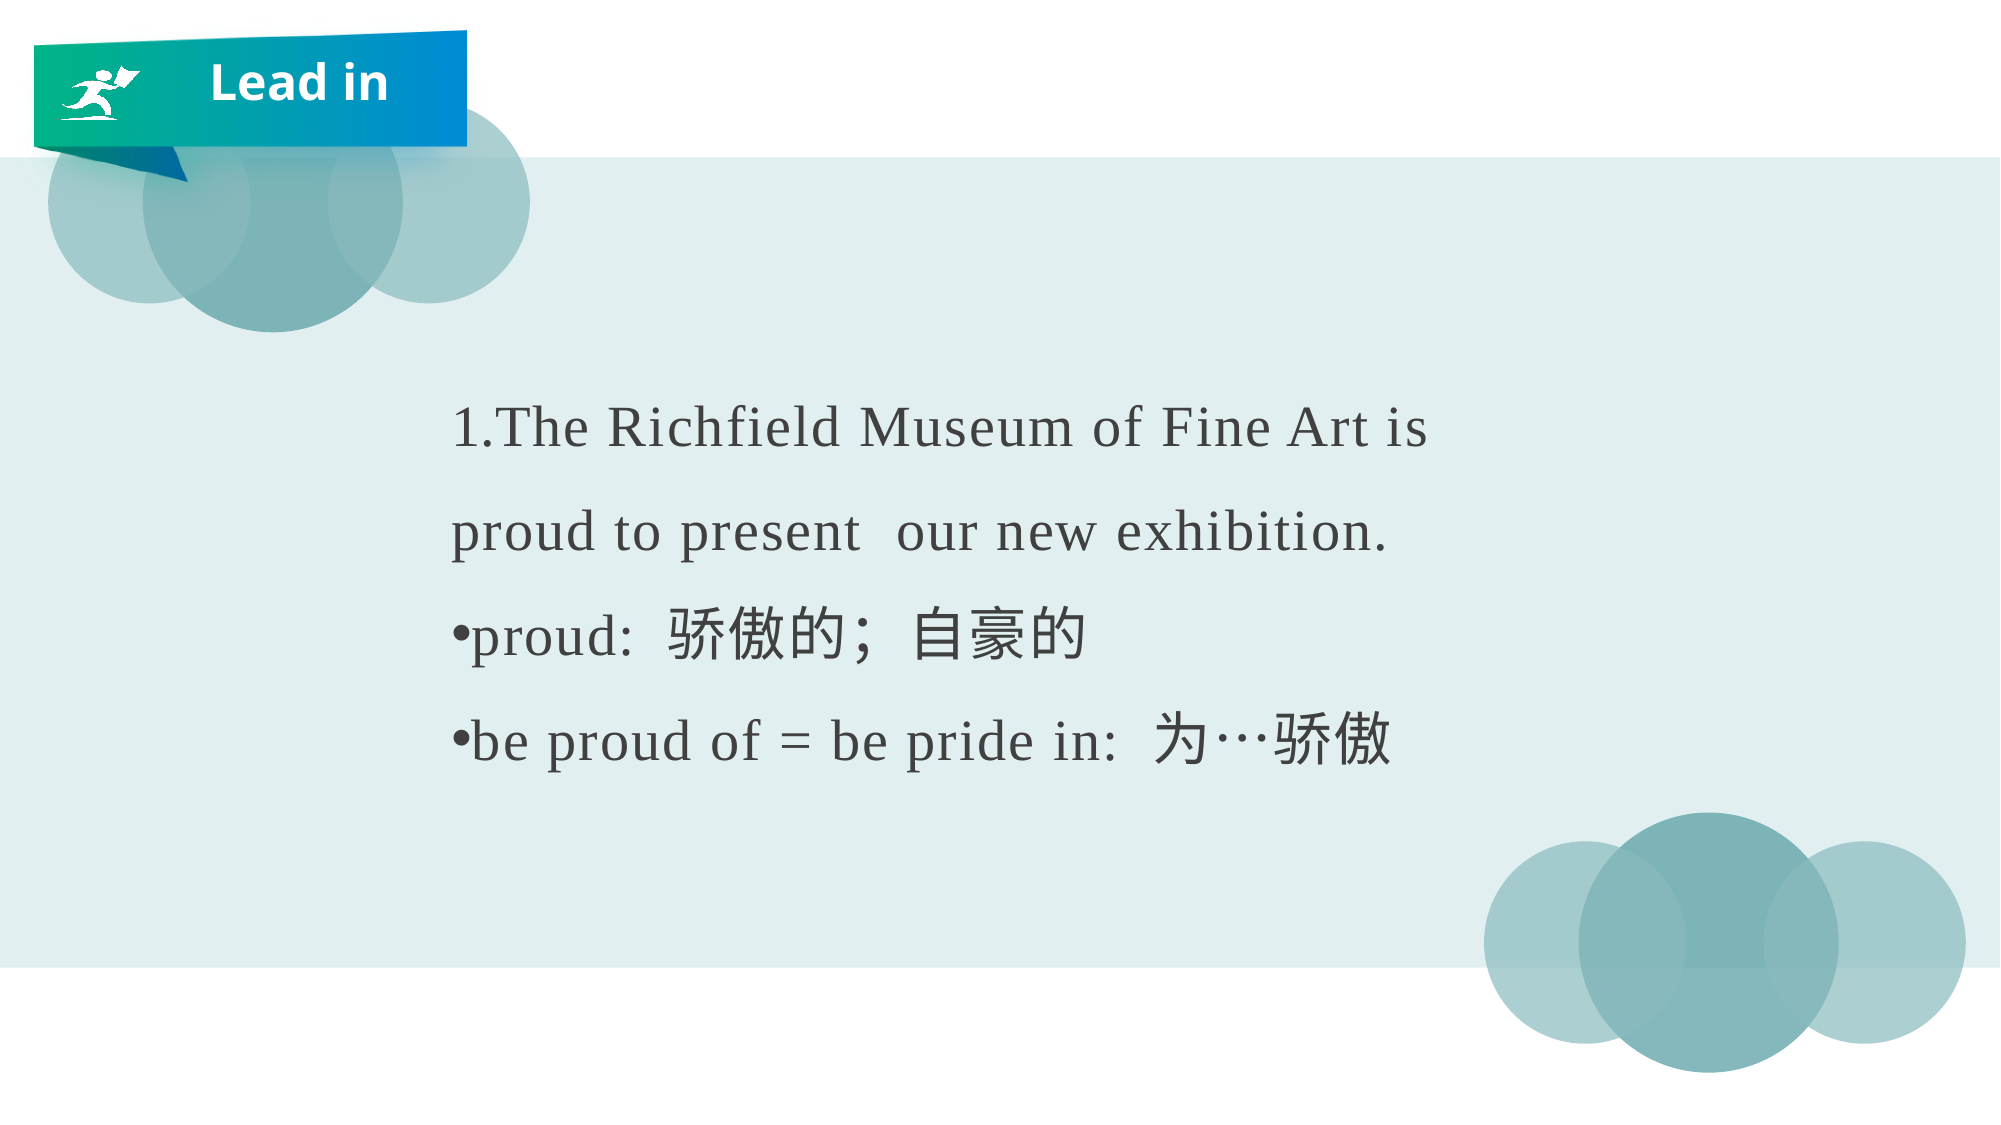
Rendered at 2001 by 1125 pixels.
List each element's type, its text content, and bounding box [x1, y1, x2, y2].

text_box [48, 72, 530, 333]
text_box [17, 16, 483, 224]
text_box [0, 156, 1484, 969]
text_box [530, 156, 2000, 969]
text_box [1484, 812, 1966, 1073]
text_box The Richfield Museum of Fine Art is proud to present our new exhibition. proud: 骄傲的；自豪的 be proud of = be pride in: 为…骄傲 [440, 242, 1560, 883]
